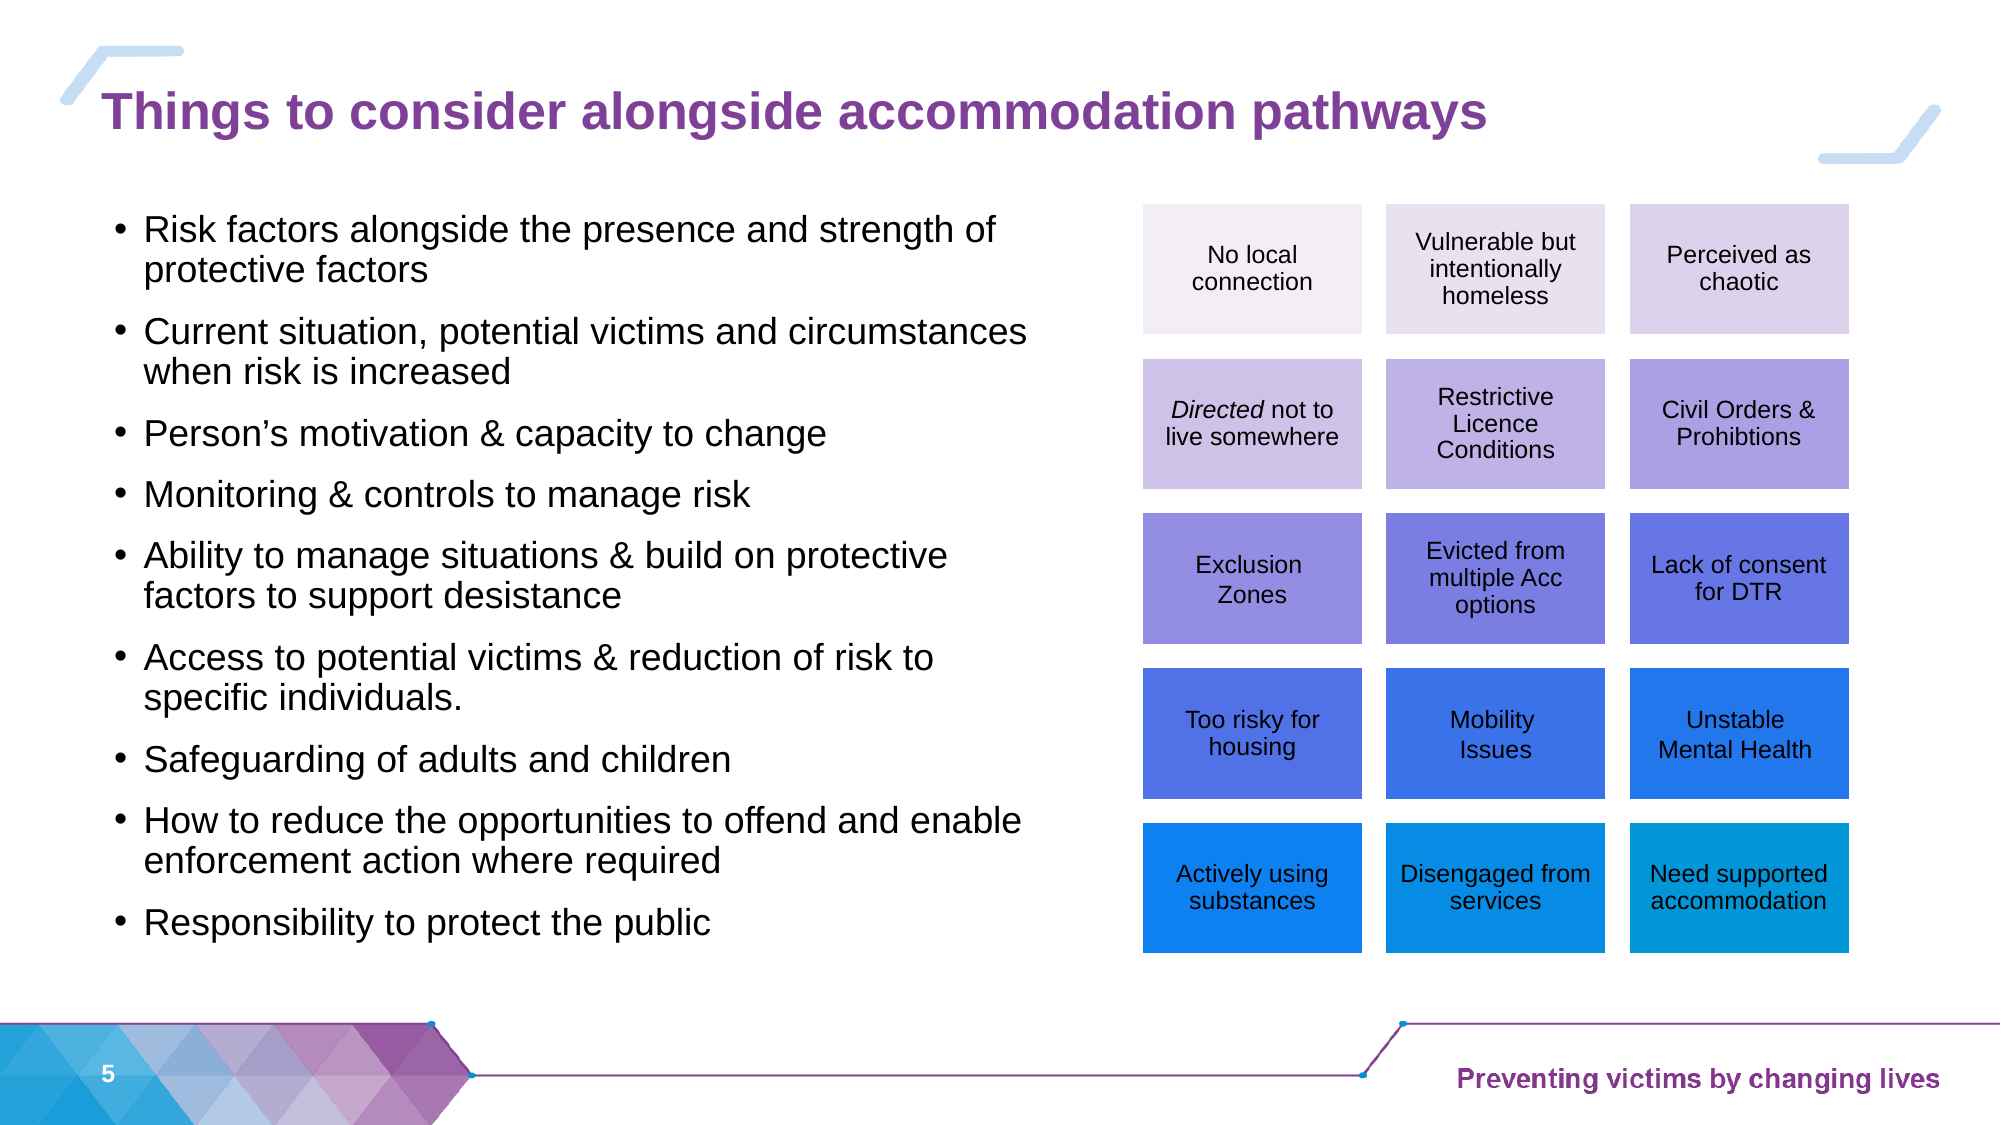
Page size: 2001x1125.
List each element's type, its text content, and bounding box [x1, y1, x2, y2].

slide_number 5 [86, 1042, 257, 1103]
list Risk factors alongside the presence and strength of protective factors Current situation, potential victims and circumstances when risk is increased Person’s motivation & capacity to change Monitoring & controls to manage risk Ability to manage situations & build on protective factors to support desistance Access to potential victims & reduction of risk to specific individuals. Safeguarding of adults and children How to reduce the opportunities to offend and enable enforcement action where required Responsibility to protect the public [99, 202, 1050, 955]
picture [1789, 0, 2000, 191]
picture [43, 0, 213, 128]
title Things to consider alongside accommodation pathways [86, 70, 1913, 155]
picture [0, 1006, 2000, 1125]
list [1090, 202, 1901, 955]
